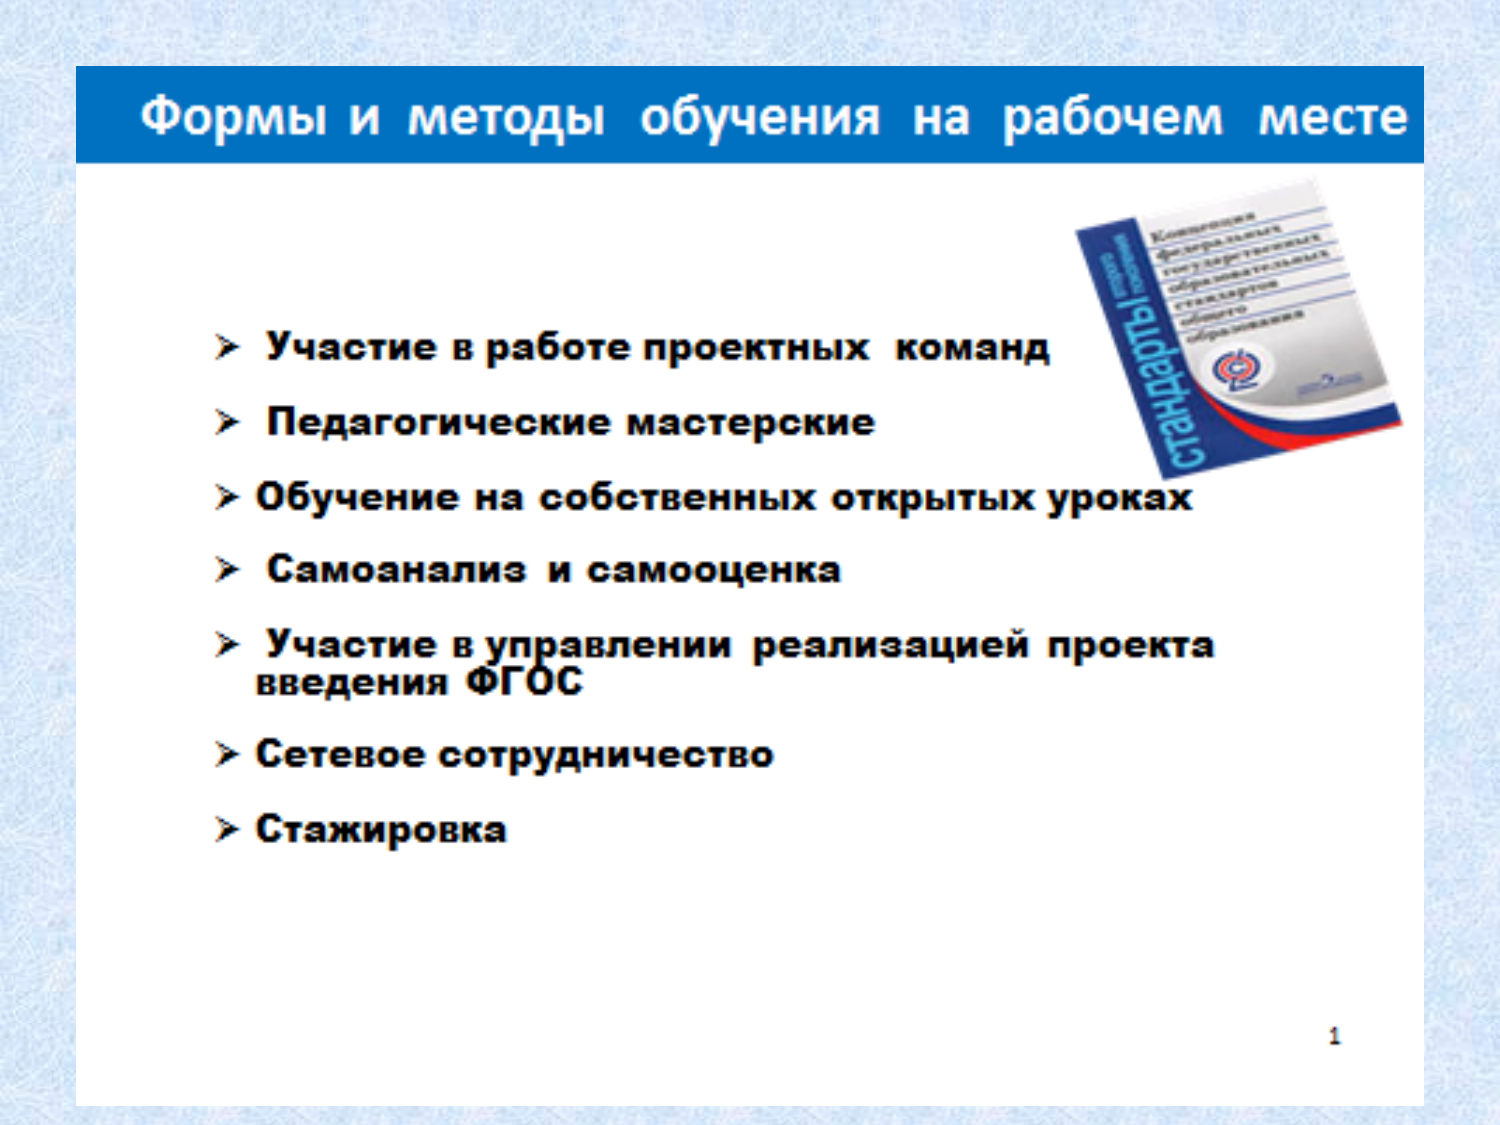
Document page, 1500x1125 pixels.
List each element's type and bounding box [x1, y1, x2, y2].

picture [0, 0, 1500, 1125]
list [76, 66, 1424, 1107]
